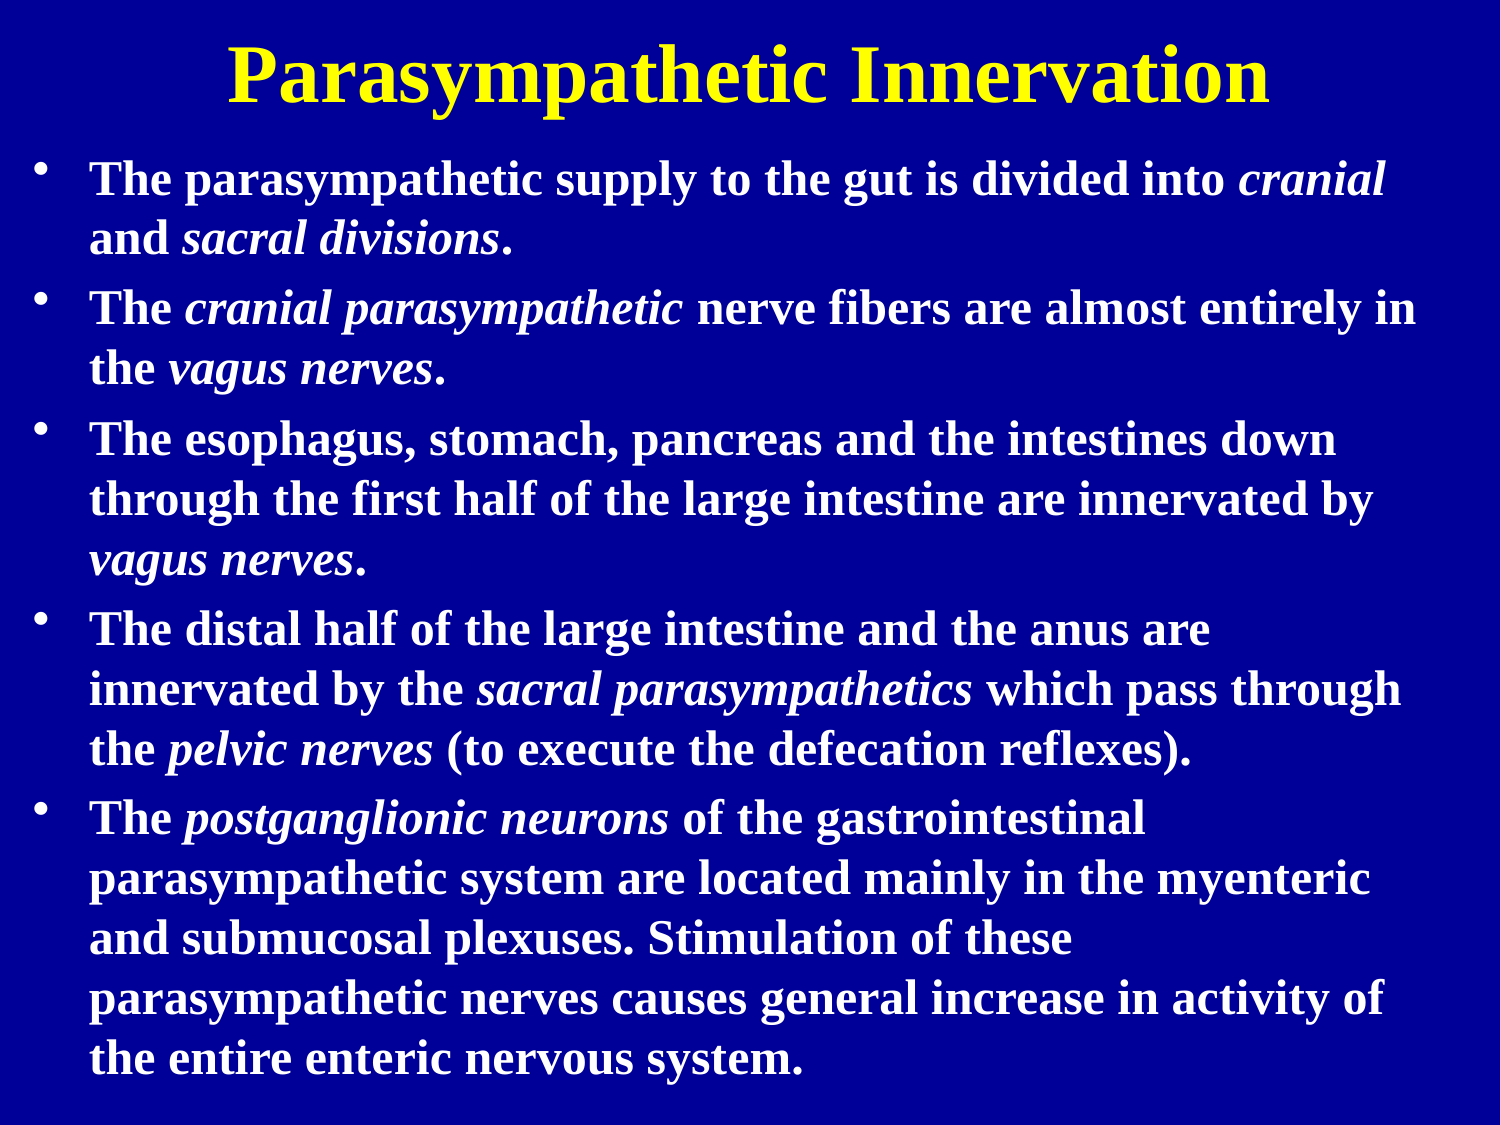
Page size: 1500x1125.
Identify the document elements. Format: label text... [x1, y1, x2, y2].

title Parasympathetic Innervation [112, 0, 1388, 137]
list The parasympathetic supply to the gut is divided into cranial and sacral divisions. The cranial parasympathetic nerve fibers are almost entirely in the vagus nerves. The esophagus, stomach, pancreas and the intestines down through the first half of the large intestine are innervated by vagus nerves. The distal half of the large intestine and the anus are innervated by the sacral parasympathetics which pass through the pelvic nerves (to execute the defecation reflexes). The postganglionic neurons of the gastrointestinal parasympathetic system are located mainly in the myenteric and submucosal plexuses. Stimulation of these parasympathetic nerves causes general increase in activity of the entire enteric nervous system. [17, 137, 1460, 813]
